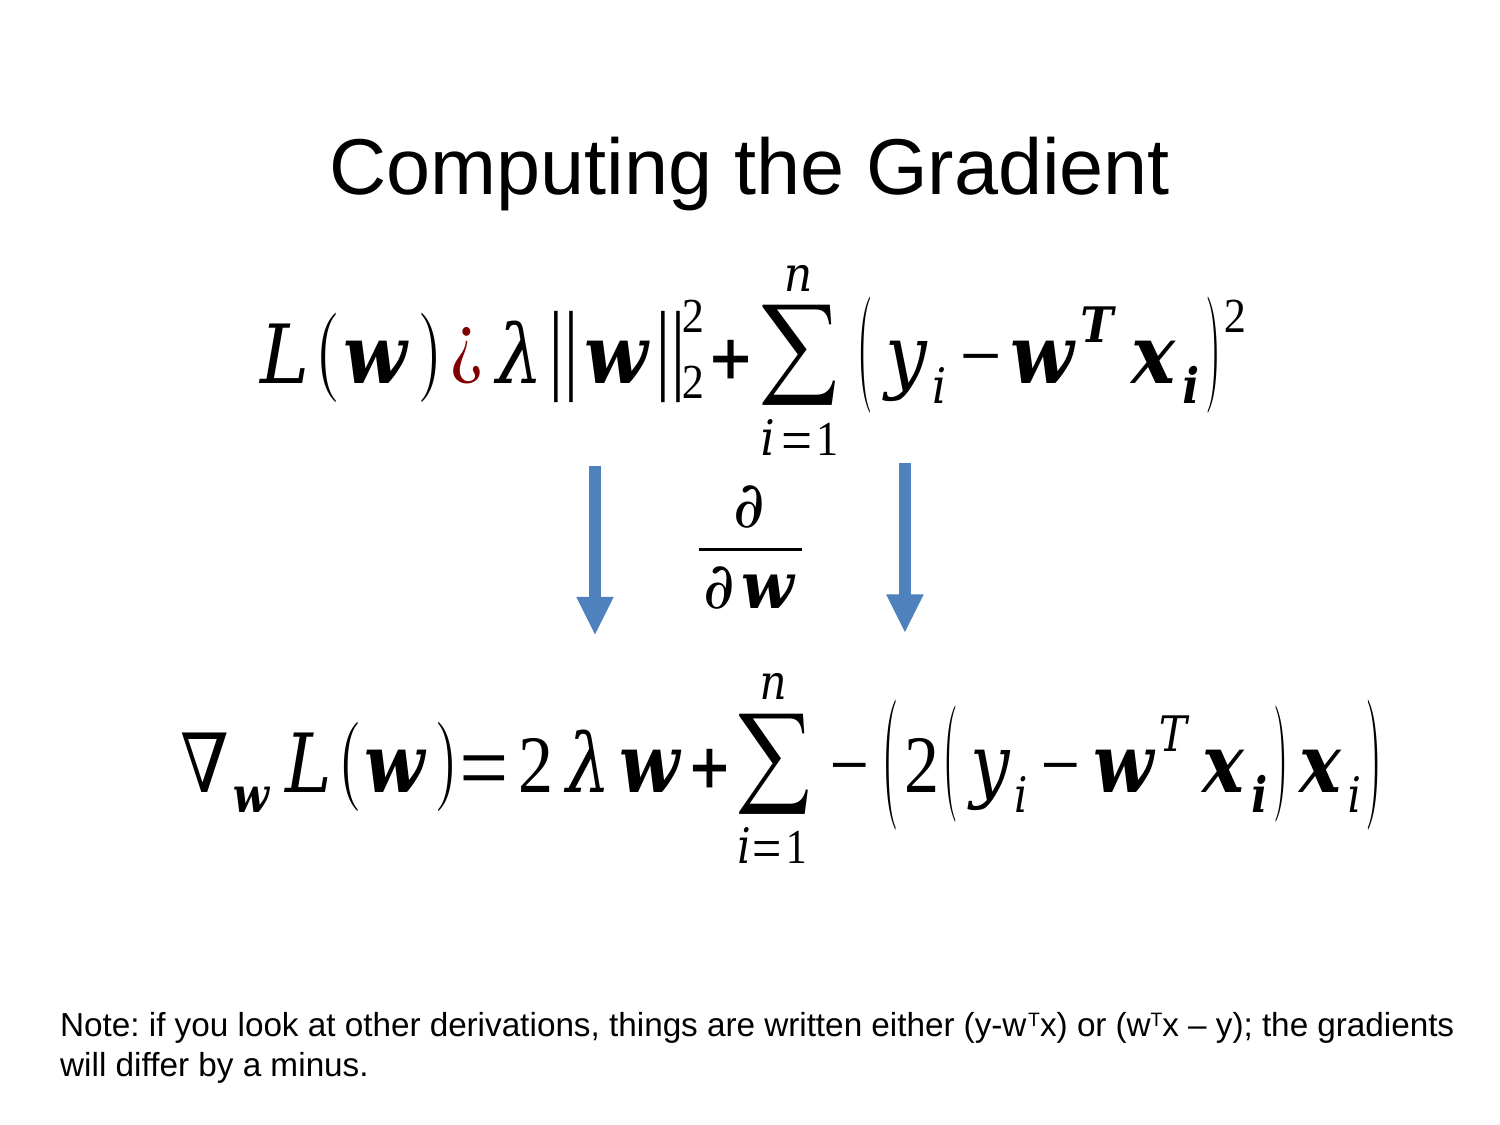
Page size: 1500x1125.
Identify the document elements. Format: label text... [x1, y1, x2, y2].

title Computing the Gradient [103, 59, 1397, 278]
text_box Note: if you look at other derivations, things are written either (y-wTx) or (wTx – y); the gradients will differ by a minus. [45, 995, 1477, 1091]
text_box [595, 463, 905, 635]
